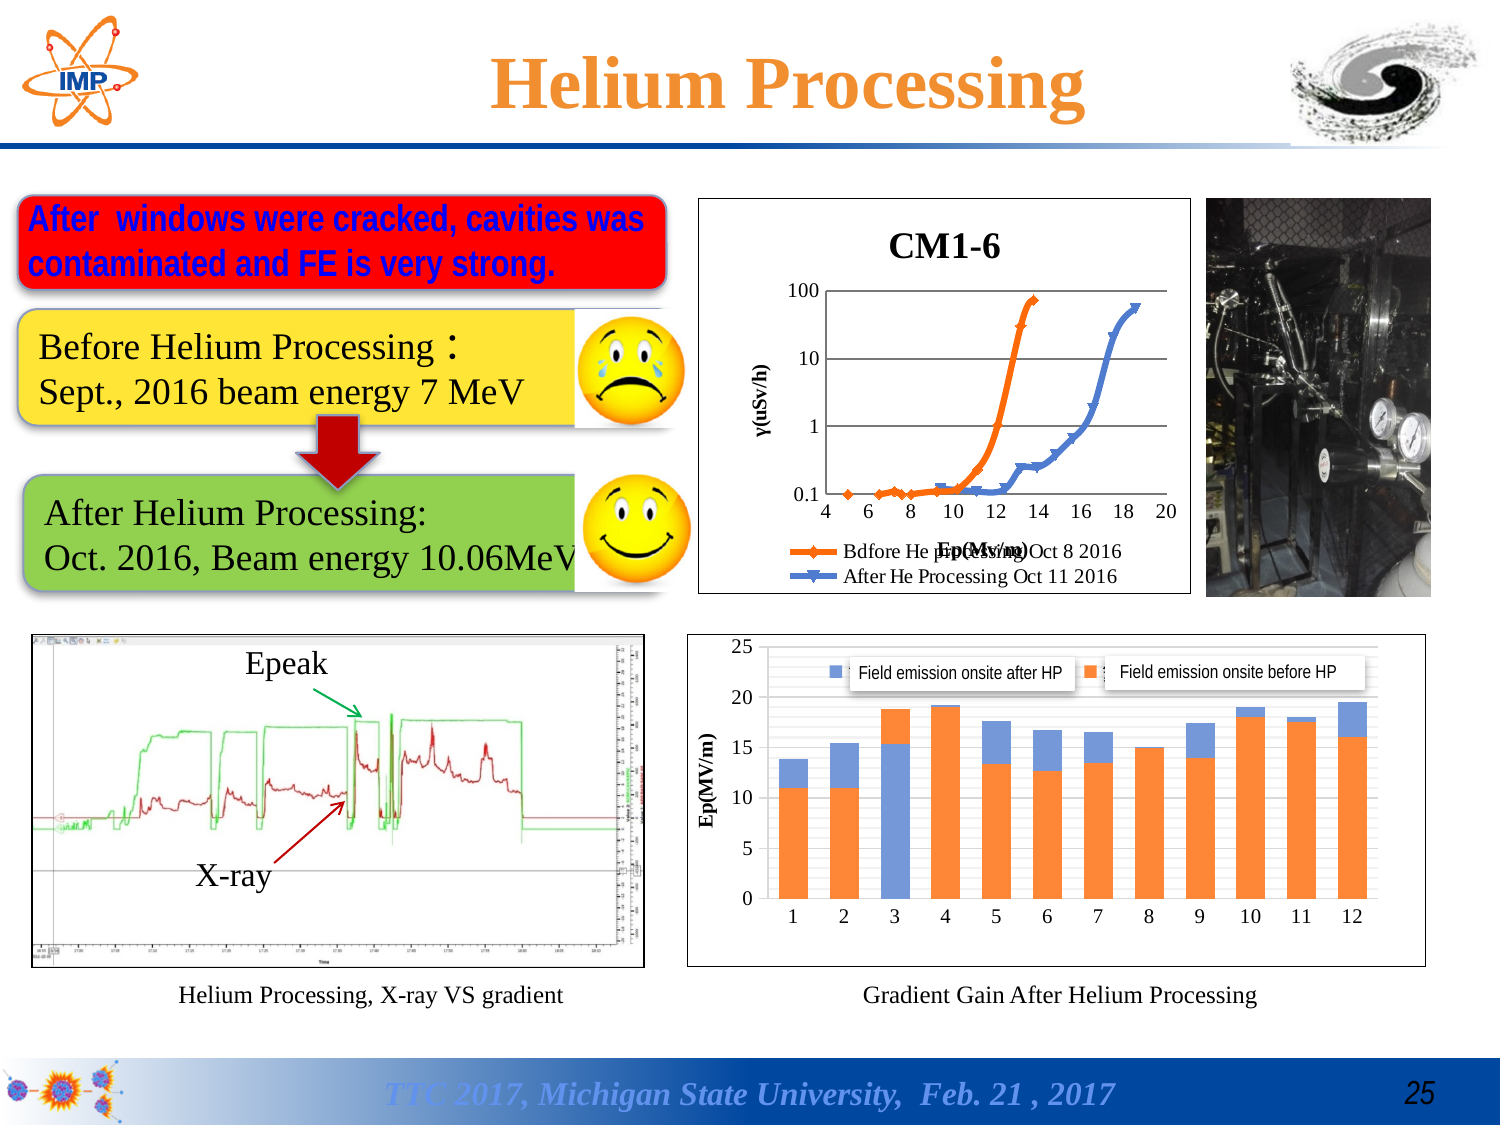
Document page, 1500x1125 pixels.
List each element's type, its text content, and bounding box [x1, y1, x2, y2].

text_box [312, 688, 363, 718]
picture [574, 309, 692, 428]
picture [32, 634, 644, 968]
picture [0, 1058, 129, 1125]
picture [574, 468, 697, 593]
title Helium Processing [171, 19, 1406, 138]
text_box [294, 414, 381, 491]
text_box After windows were cracked, cavities was contaminated and FE is very strong. [12, 186, 688, 292]
chart [697, 197, 1192, 595]
chart [687, 633, 1427, 968]
text_box Helium Processing, X-ray VS gradient [65, 971, 677, 1016]
picture [1205, 197, 1431, 597]
text_box Before Helium Processing： Sept., 2016 beam energy 7 MeV [16, 308, 572, 427]
text_box After Helium Processing: Oct. 2016, Beam energy 10.06MeV [22, 473, 568, 593]
text_box Gradient Gain After Helium Processing [690, 972, 1431, 1016]
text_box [273, 800, 346, 864]
